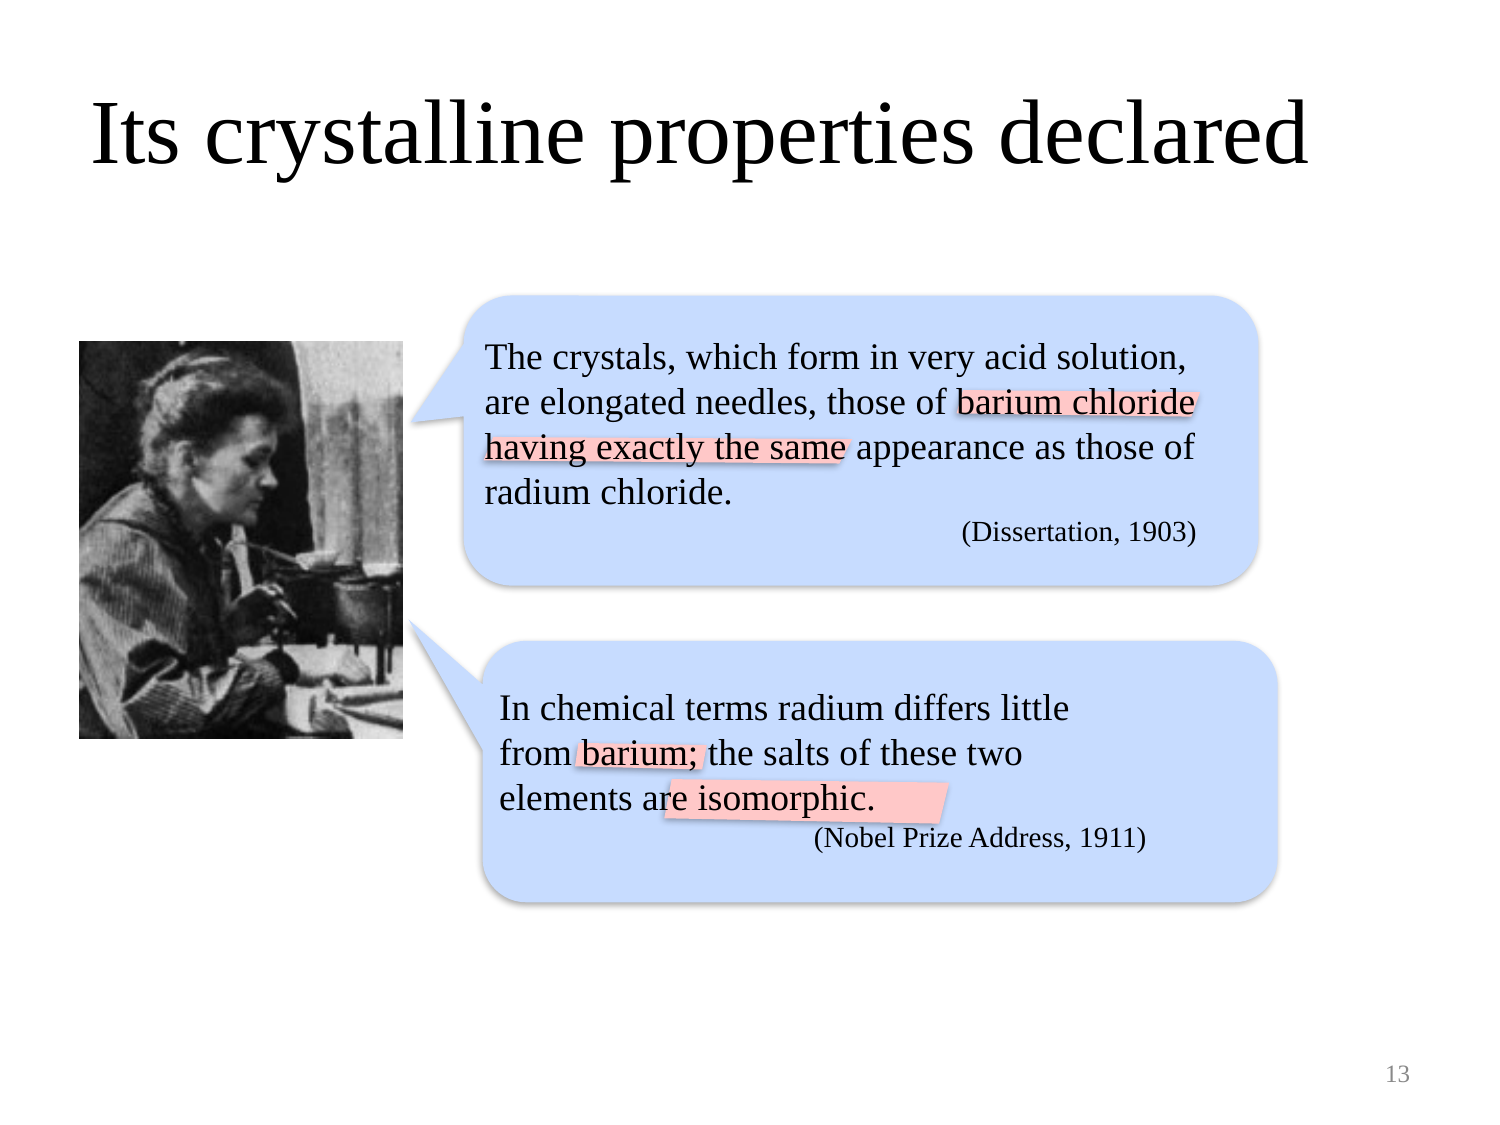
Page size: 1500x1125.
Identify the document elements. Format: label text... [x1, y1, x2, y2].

picture [79, 340, 404, 740]
title Its crystalline properties declared [75, 45, 1389, 210]
text_box In chemical terms radium differs little from barium; the salts of these two elements are isomorphic. (Nobel Prize Address, 1911) [484, 676, 1162, 861]
text_box [408, 618, 1279, 904]
text_box The crystals, which form in very acid solution, are elongated needles, those of barium chloride having exactly the same appearance as those of radium chloride. (Dissertation, 1903) [469, 325, 1212, 555]
slide_number 13 [1074, 1042, 1425, 1103]
text_box [410, 294, 1260, 587]
